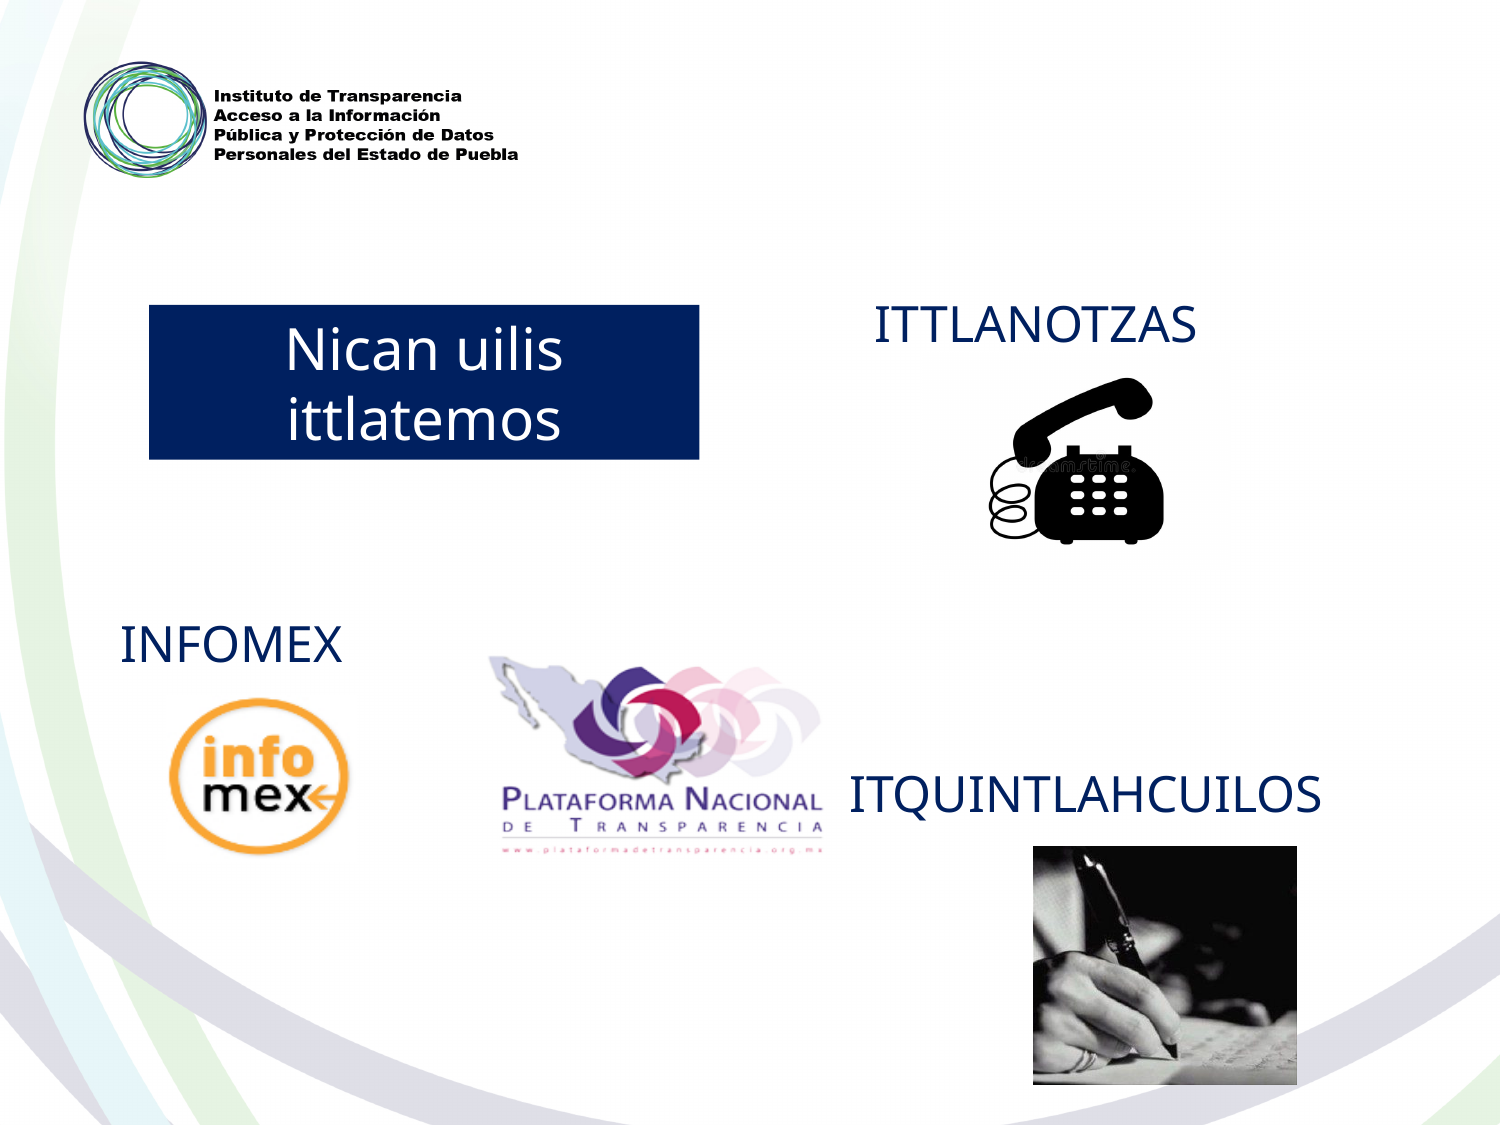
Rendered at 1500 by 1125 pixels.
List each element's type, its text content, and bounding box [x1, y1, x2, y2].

text_box ITTLANOTZAS [860, 284, 1350, 360]
text_box Nican uilis ittlatemos [149, 304, 700, 460]
text_box INFOMEX [105, 605, 398, 680]
text_box ITQUINTLAHCUILOS [842, 755, 1464, 830]
picture [0, 0, 1500, 1125]
